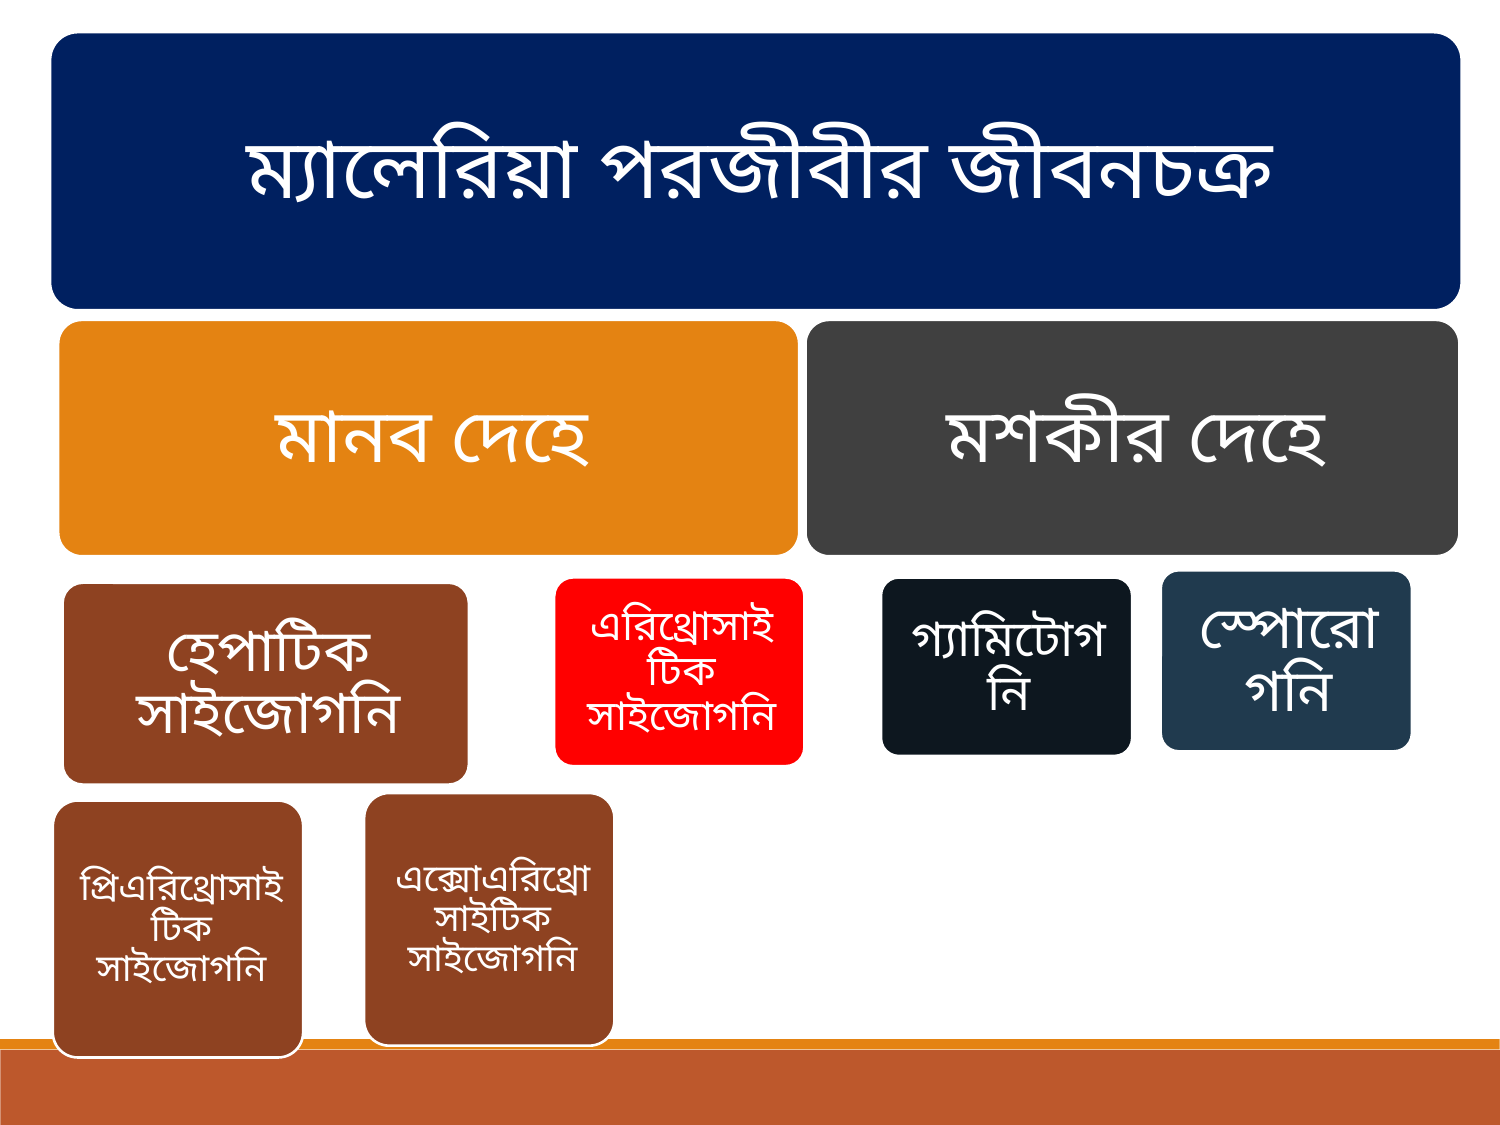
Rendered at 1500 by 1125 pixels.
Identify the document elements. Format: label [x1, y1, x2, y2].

text_box [49, 19, 1463, 1059]
